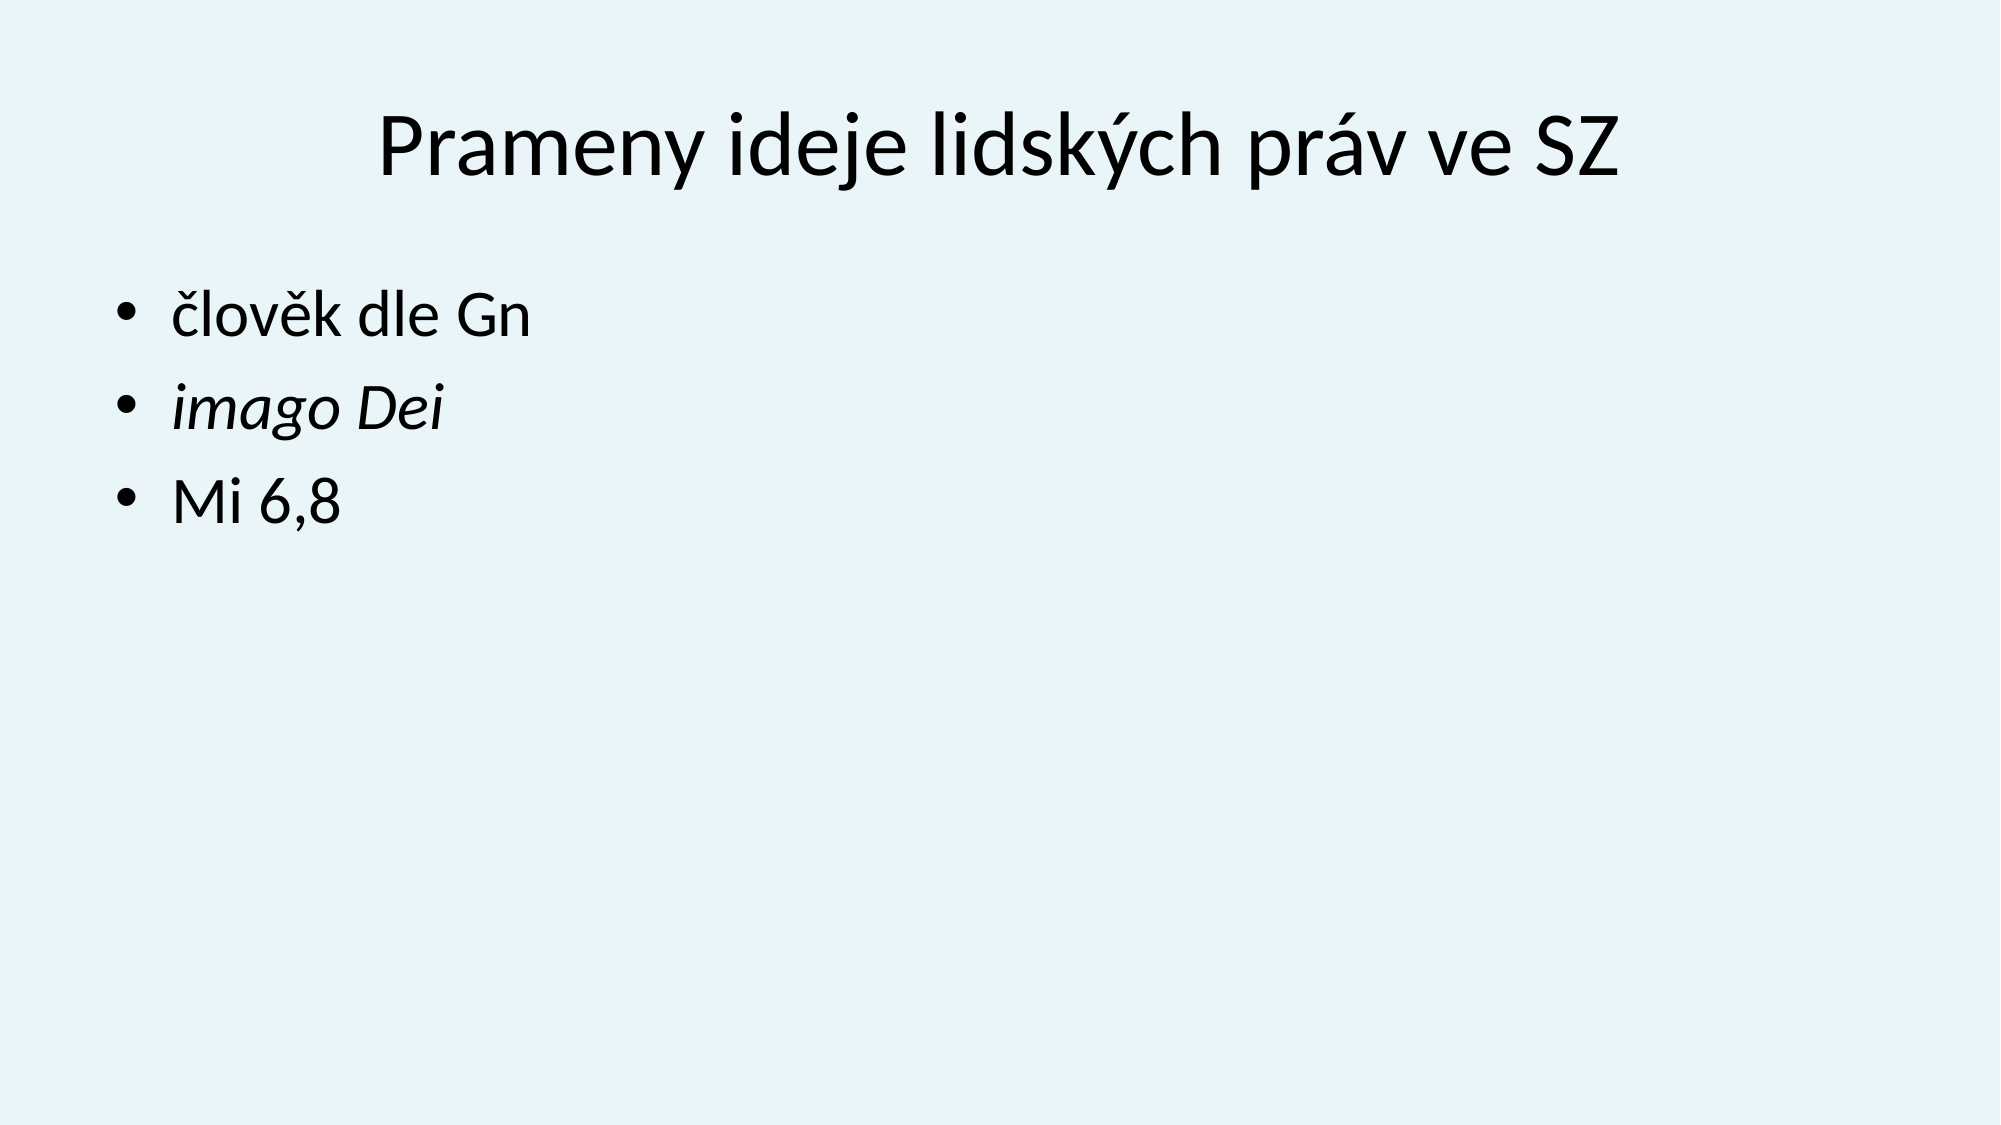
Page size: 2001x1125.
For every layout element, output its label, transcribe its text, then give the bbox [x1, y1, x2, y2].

list člověk dle Gn imago Dei Mi 6,8 [99, 262, 1900, 1005]
title Prameny ideje lidských práv ve SZ [99, 45, 1900, 233]
